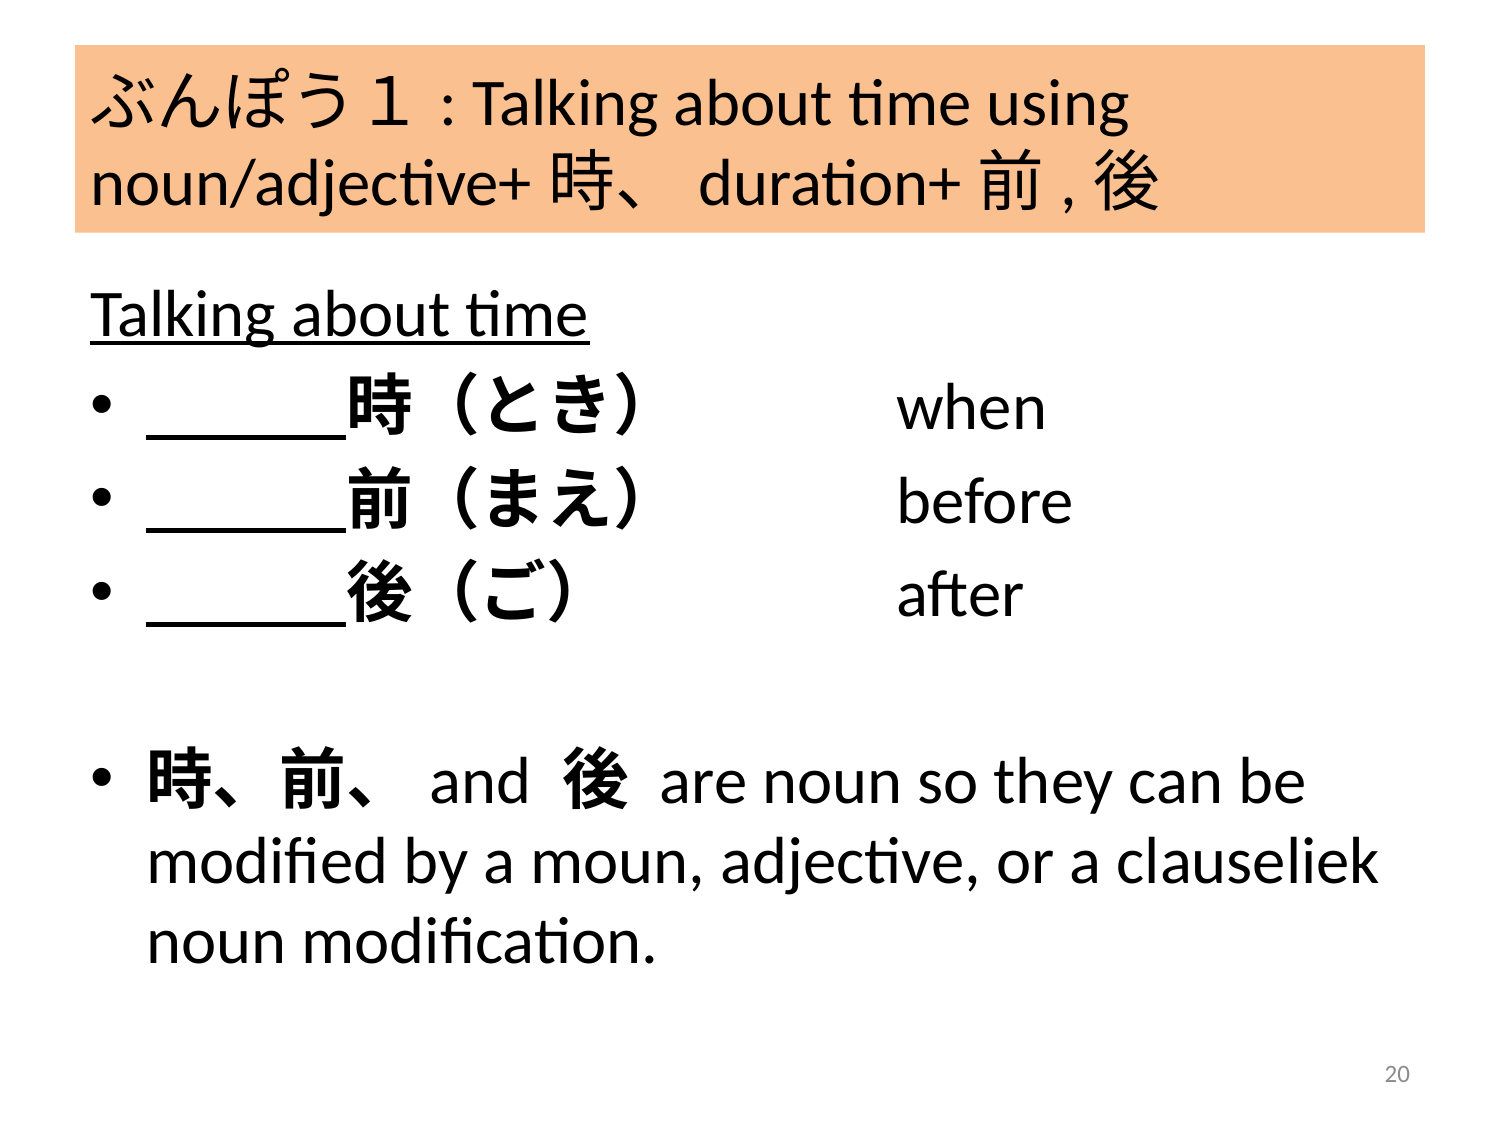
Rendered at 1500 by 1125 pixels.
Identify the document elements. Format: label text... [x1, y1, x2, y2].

title ぶんぽう１: Talking about time using noun/adjective+時、duration+前,後 [75, 45, 1425, 233]
list Talking about time 時（とき） when 前（まえ） before 後（ご） after 時、前、and 後 are noun so they can be modified by a moun, adjective, or a clauseliek noun modification. [75, 262, 1425, 1005]
slide_number 20 [1074, 1042, 1425, 1103]
